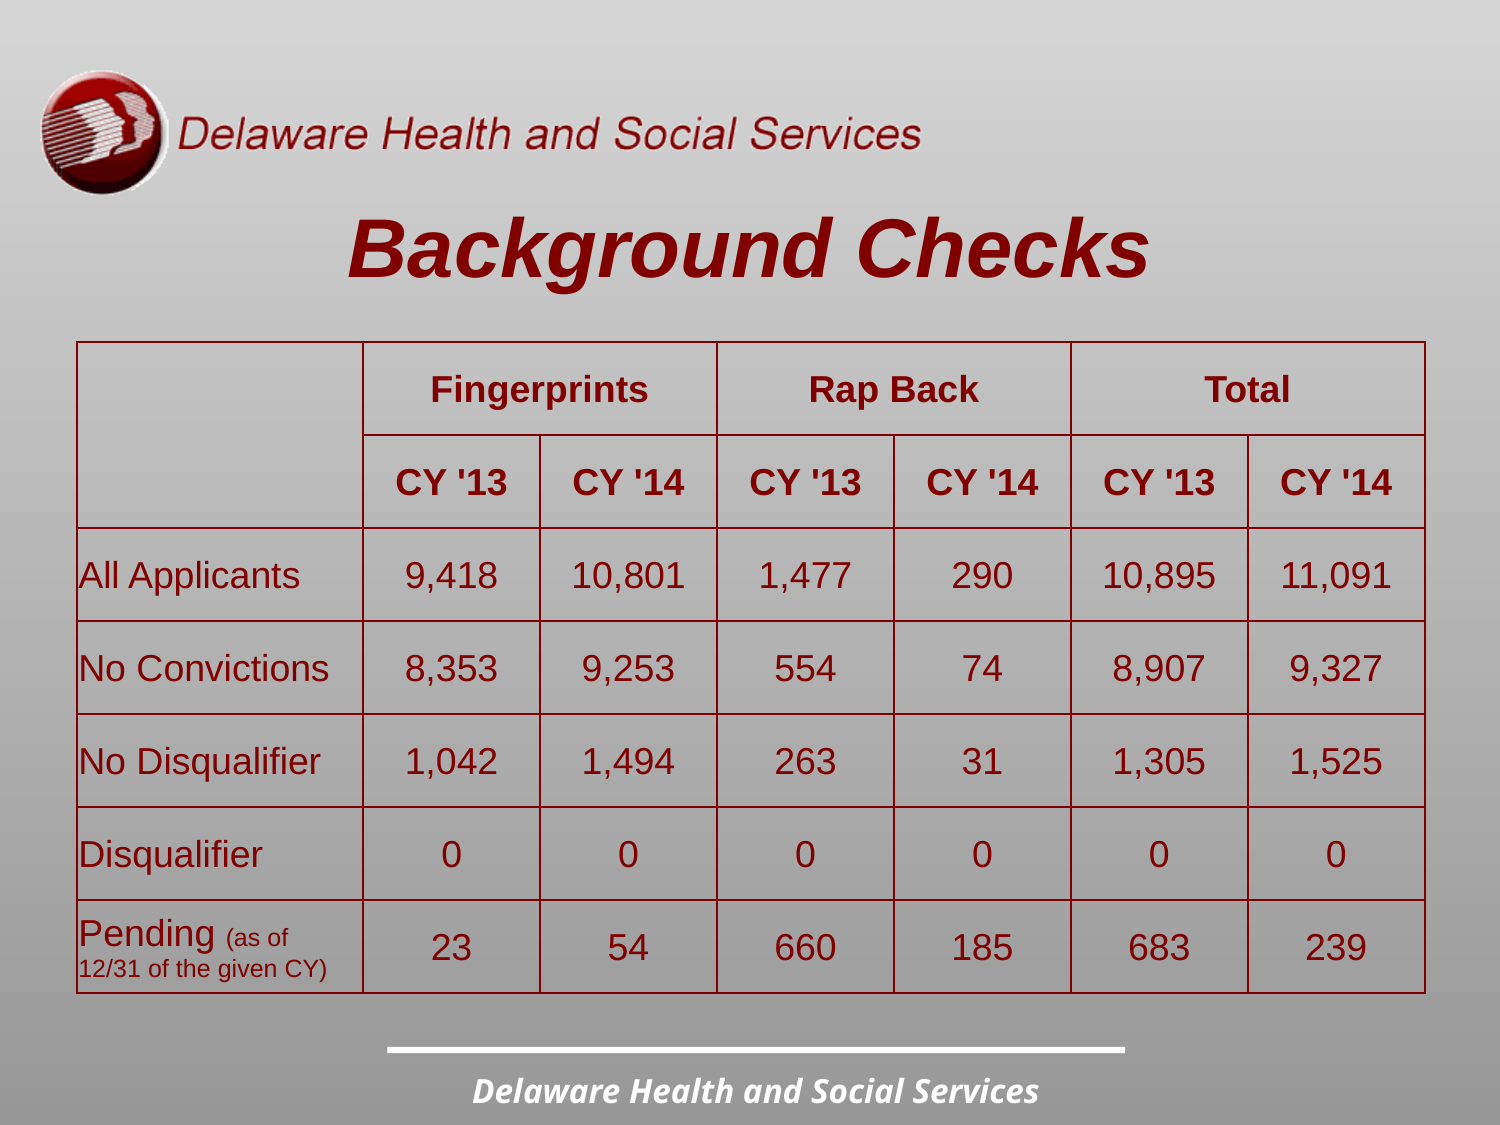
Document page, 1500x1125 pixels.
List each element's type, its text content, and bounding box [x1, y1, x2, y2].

table_cell 0 [1249, 808, 1424, 899]
table_cell 0 [541, 808, 716, 899]
table_cell Disqualifier [78, 808, 362, 899]
table_cell 1,305 [1072, 715, 1247, 806]
table_cell 239 [1249, 901, 1424, 992]
table_cell CY '13 [364, 436, 539, 527]
table_cell 0 [1072, 808, 1247, 899]
picture [36, 66, 927, 200]
table_header Rap Back [718, 343, 1070, 434]
table_cell 554 [718, 622, 893, 713]
table_cell 8,907 [1072, 622, 1247, 713]
table_cell 0 [718, 808, 893, 899]
table_cell 263 [718, 715, 893, 806]
table_cell 9,418 [364, 529, 539, 620]
table_header [78, 343, 362, 527]
table_cell 185 [895, 901, 1070, 992]
table_cell CY '14 [895, 436, 1070, 527]
table_cell 290 [895, 529, 1070, 620]
table_cell 0 [895, 808, 1070, 899]
table_cell All Applicants [78, 529, 362, 620]
table_cell CY '14 [541, 436, 716, 527]
table_cell 9,327 [1249, 622, 1424, 713]
table_cell 11,091 [1249, 529, 1424, 620]
table_header Total [1072, 343, 1424, 434]
table_cell CY '13 [718, 436, 893, 527]
table_cell No Convictions [78, 622, 362, 713]
table_cell 660 [718, 901, 893, 992]
table_cell CY '14 [1249, 436, 1424, 527]
table_cell 23 [364, 901, 539, 992]
table_cell 1,477 [718, 529, 893, 620]
table_cell 1,042 [364, 715, 539, 806]
table_cell 54 [541, 901, 716, 992]
table_cell CY '13 [1072, 436, 1247, 527]
table_cell 1,525 [1249, 715, 1424, 806]
list Background Checks [74, 206, 1426, 1030]
table_cell 1,494 [541, 715, 716, 806]
table_cell 9,253 [541, 622, 716, 713]
table_cell 31 [895, 715, 1070, 806]
table_cell 74 [895, 622, 1070, 713]
table_cell 10,801 [541, 529, 716, 620]
table_cell 8,353 [364, 622, 539, 713]
table_header Fingerprints [364, 343, 716, 434]
table_cell 683 [1072, 901, 1247, 992]
table_cell 10,895 [1072, 529, 1247, 620]
table_cell 0 [364, 808, 539, 899]
table_cell No Disqualifier [78, 715, 362, 806]
table_cell Pending (as of 12/31 of the given CY) [78, 901, 362, 992]
